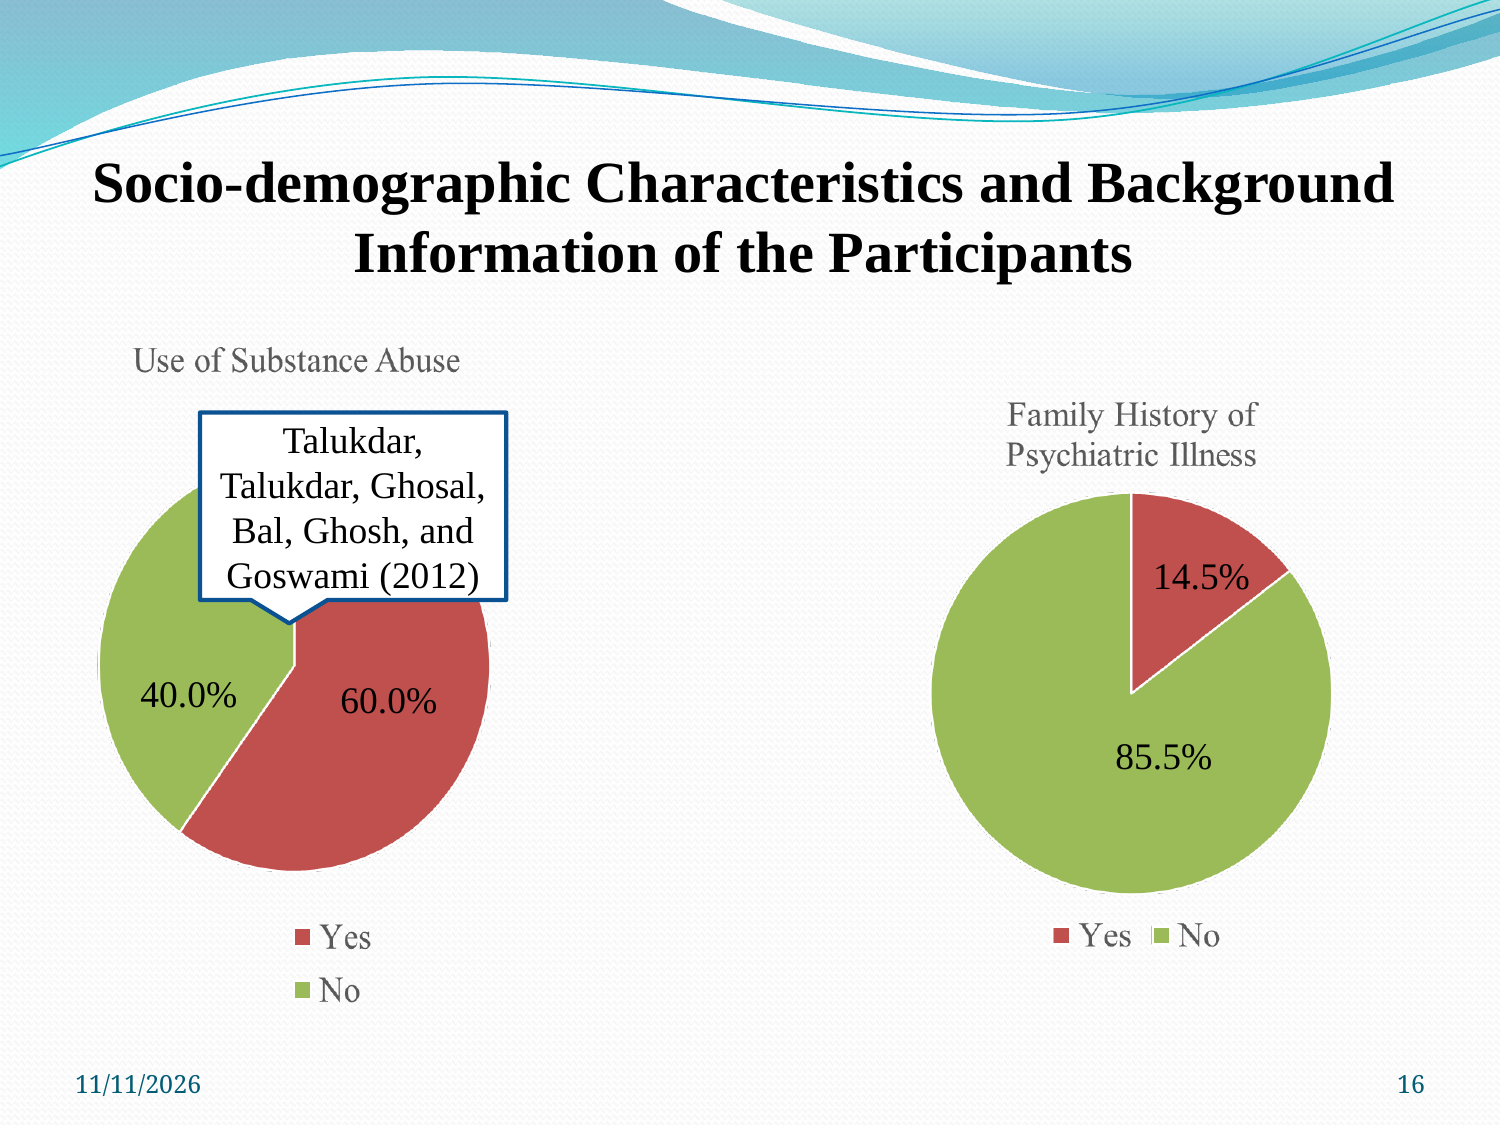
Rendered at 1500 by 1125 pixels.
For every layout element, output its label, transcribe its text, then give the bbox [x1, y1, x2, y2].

slide_number 16 [1299, 1042, 1425, 1103]
text_box Socio-demographic Characteristics and Background Information of the Participants [12, 136, 1475, 292]
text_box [74, 299, 513, 1034]
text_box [887, 374, 1376, 976]
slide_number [75, 1044, 425, 1103]
